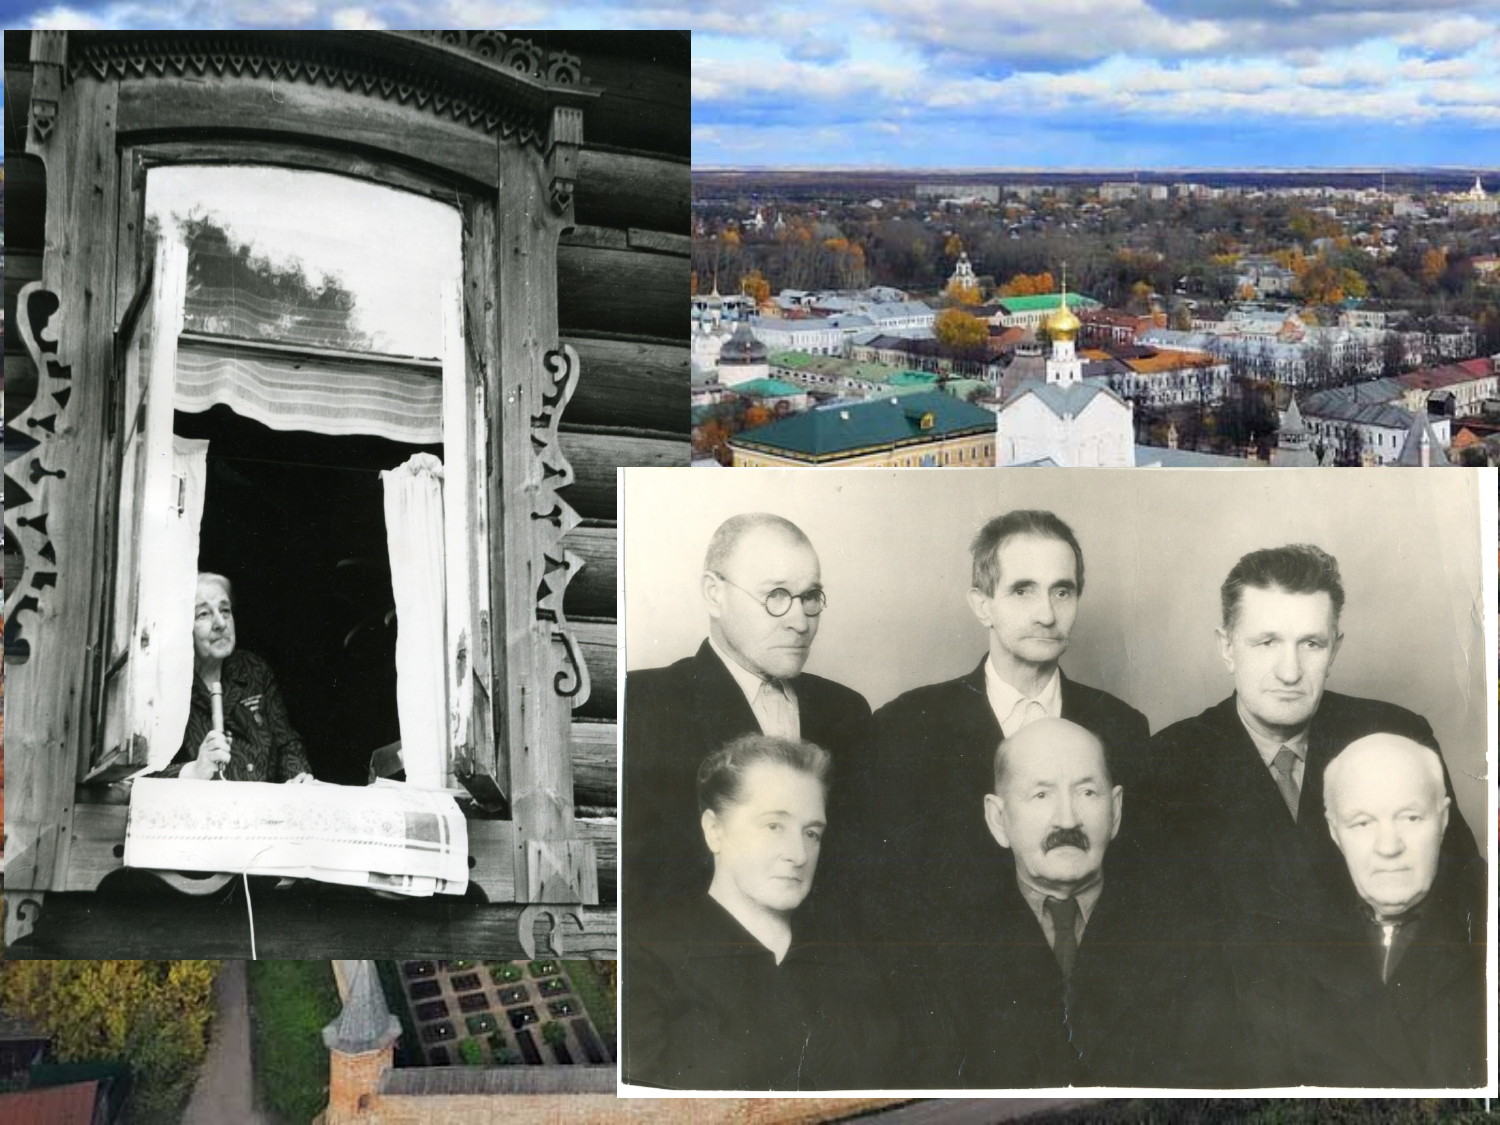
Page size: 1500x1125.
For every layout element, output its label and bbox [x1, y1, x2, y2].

picture [0, 0, 1500, 1125]
list [3, 30, 692, 961]
